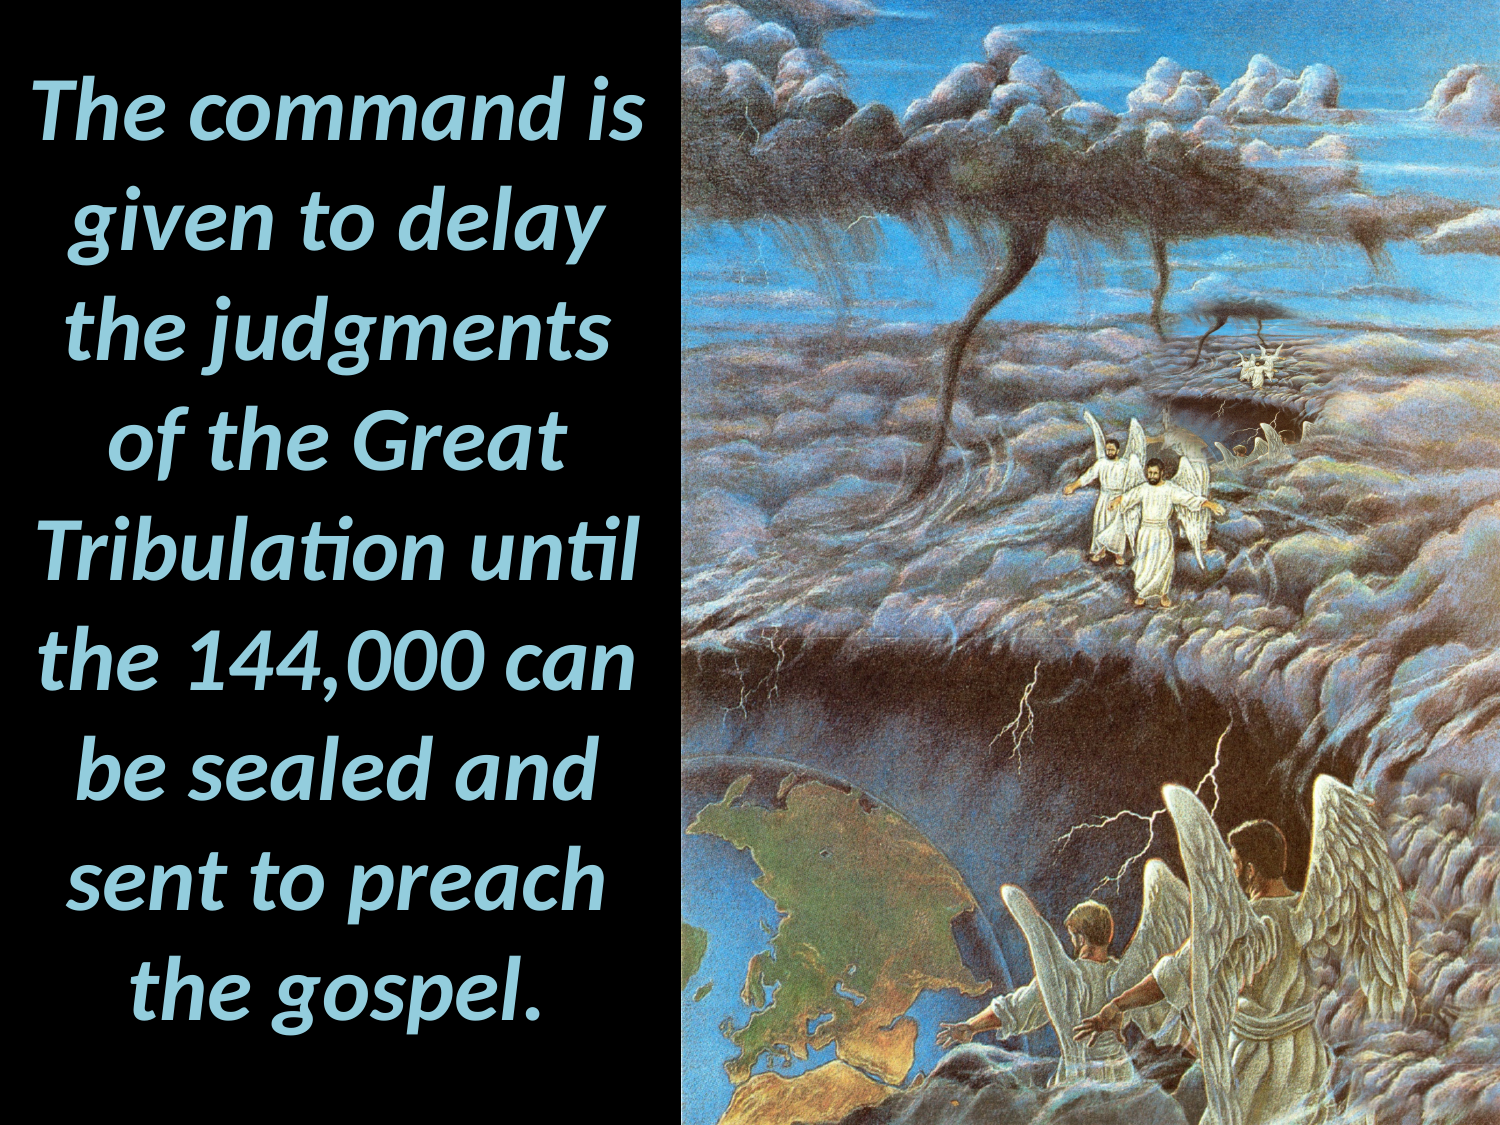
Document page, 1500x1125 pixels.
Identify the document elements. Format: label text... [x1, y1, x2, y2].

title The command is given to delay the judgments of the Great Tribulation until the 144,000 can be sealed and sent to preach the gospel. [0, 0, 675, 1088]
picture [681, 0, 1500, 1125]
